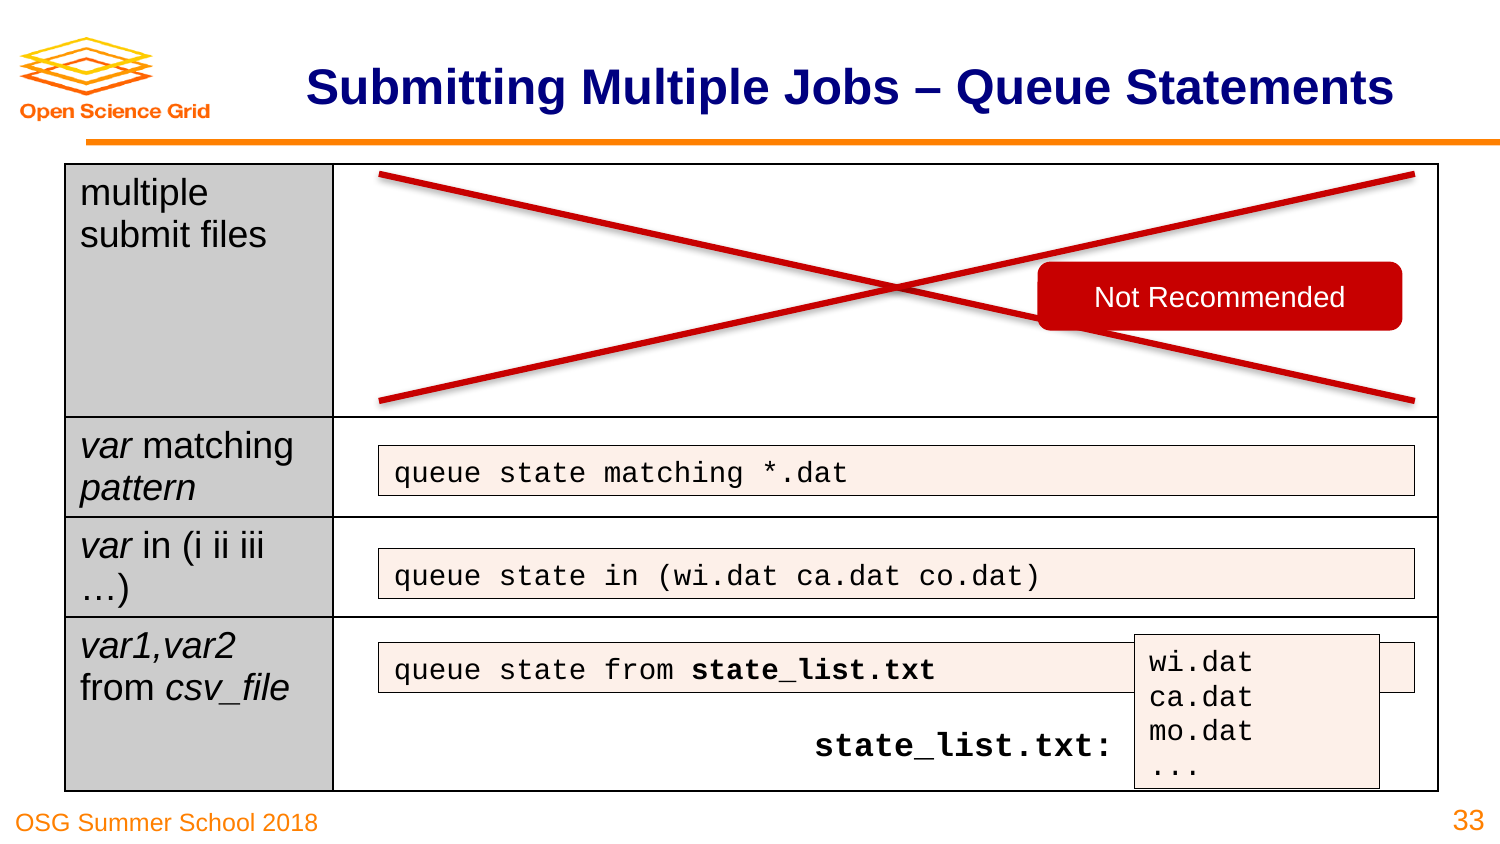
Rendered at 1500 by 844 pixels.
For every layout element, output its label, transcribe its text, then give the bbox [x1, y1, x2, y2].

table_header [334, 165, 1437, 416]
picture [0, 20, 201, 134]
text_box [378, 173, 1416, 402]
table_cell [334, 418, 1437, 516]
table_cell var1,var2 from csv_file [66, 618, 332, 790]
text_box queue state matching *.dat [378, 445, 1415, 496]
text_box queue state from state_list.txt [1380, 642, 1415, 693]
text_box queue state in (wi.dat ca.dat co.dat) [378, 548, 1415, 599]
text_box queue state from state_list.txt [378, 642, 1134, 693]
table_header multiple submit files [66, 165, 332, 416]
title Submitting Multiple Jobs – Queue Statements [201, 14, 1500, 155]
slide_number 33 [1430, 787, 1500, 844]
text_box state_list.txt: [799, 715, 1130, 771]
table_cell var matching pattern [66, 418, 332, 516]
table_cell [334, 618, 1437, 790]
text_box wi.dat ca.dat mo.dat ... [1134, 634, 1380, 789]
table_cell [334, 518, 1437, 616]
table_cell var in (i ii iii …) [66, 518, 332, 616]
